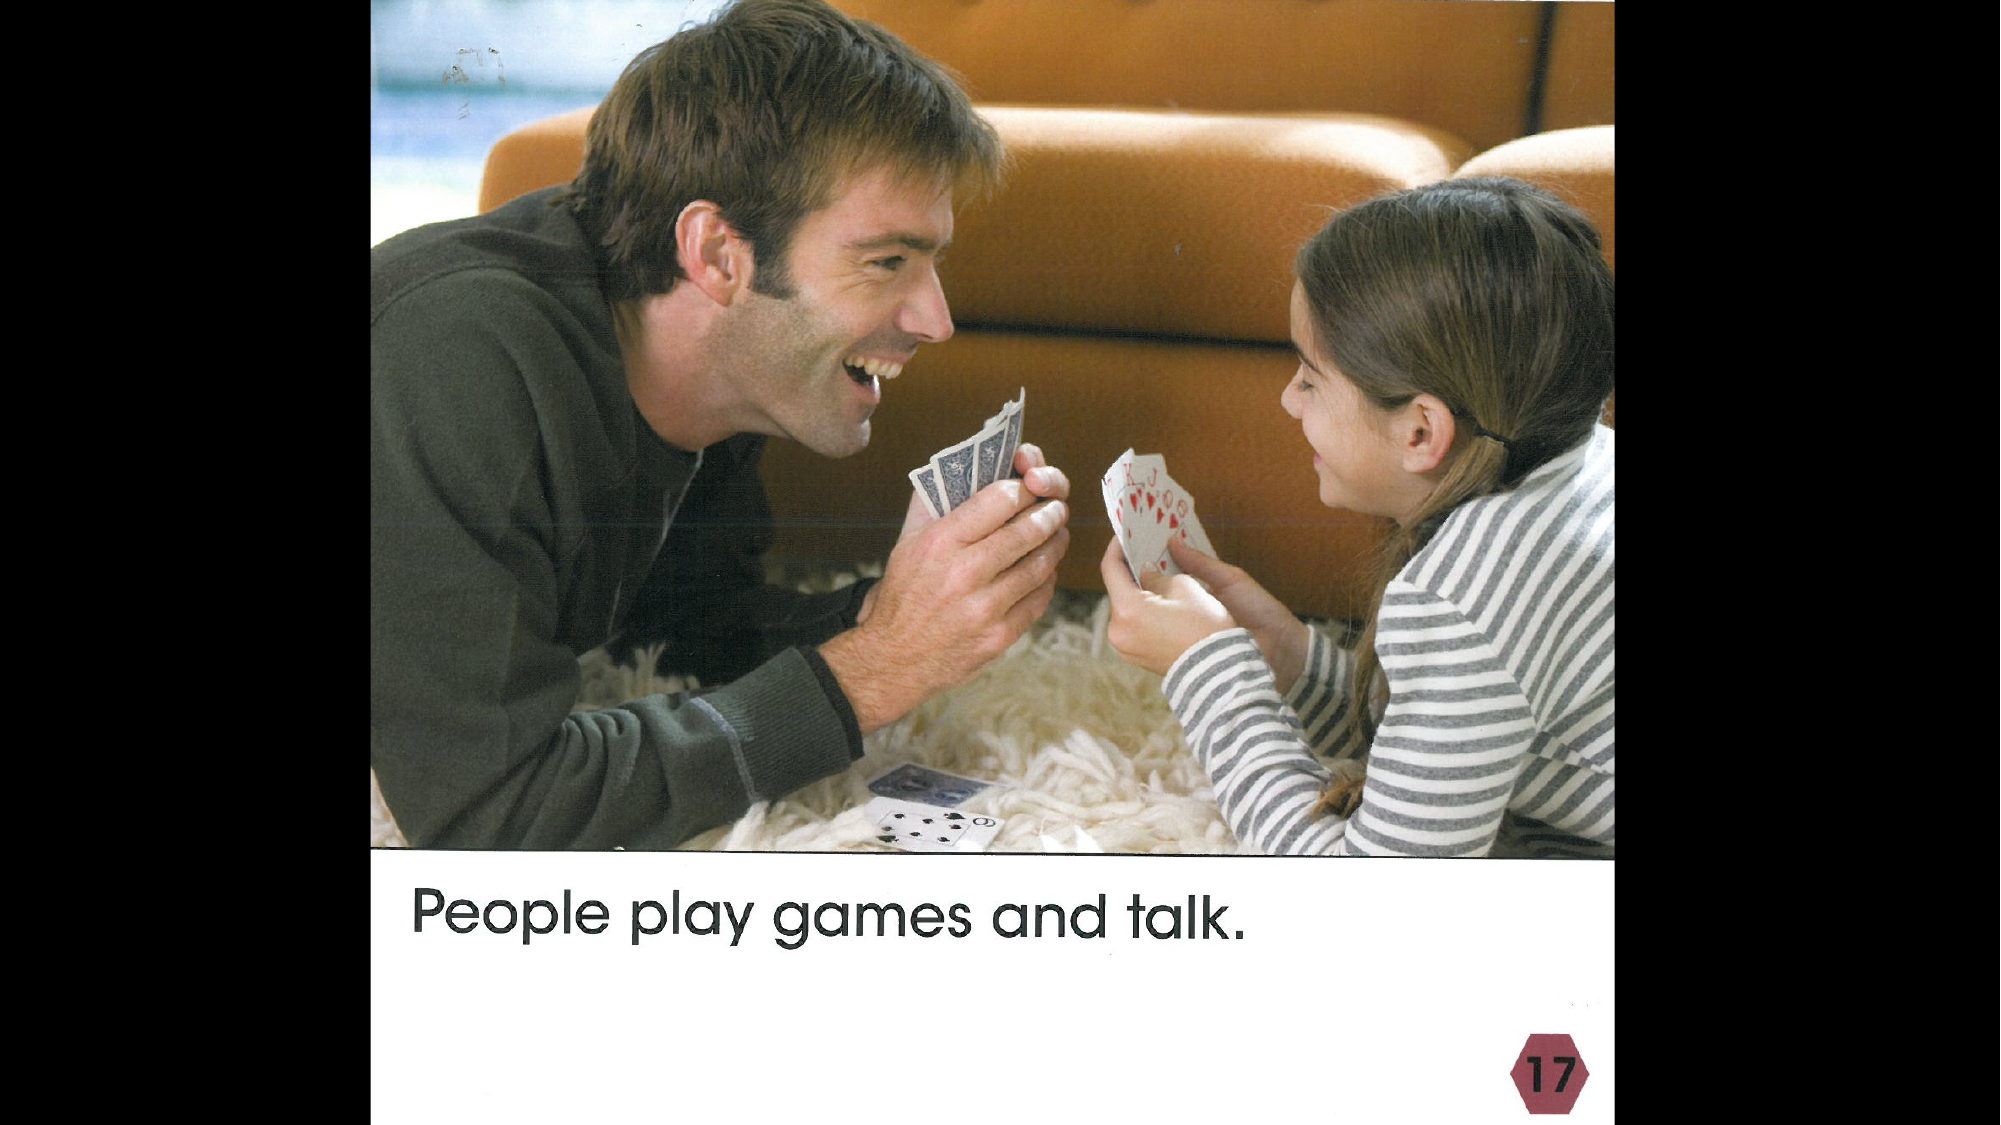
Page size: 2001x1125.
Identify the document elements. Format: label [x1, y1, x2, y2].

picture [370, 0, 1615, 1125]
